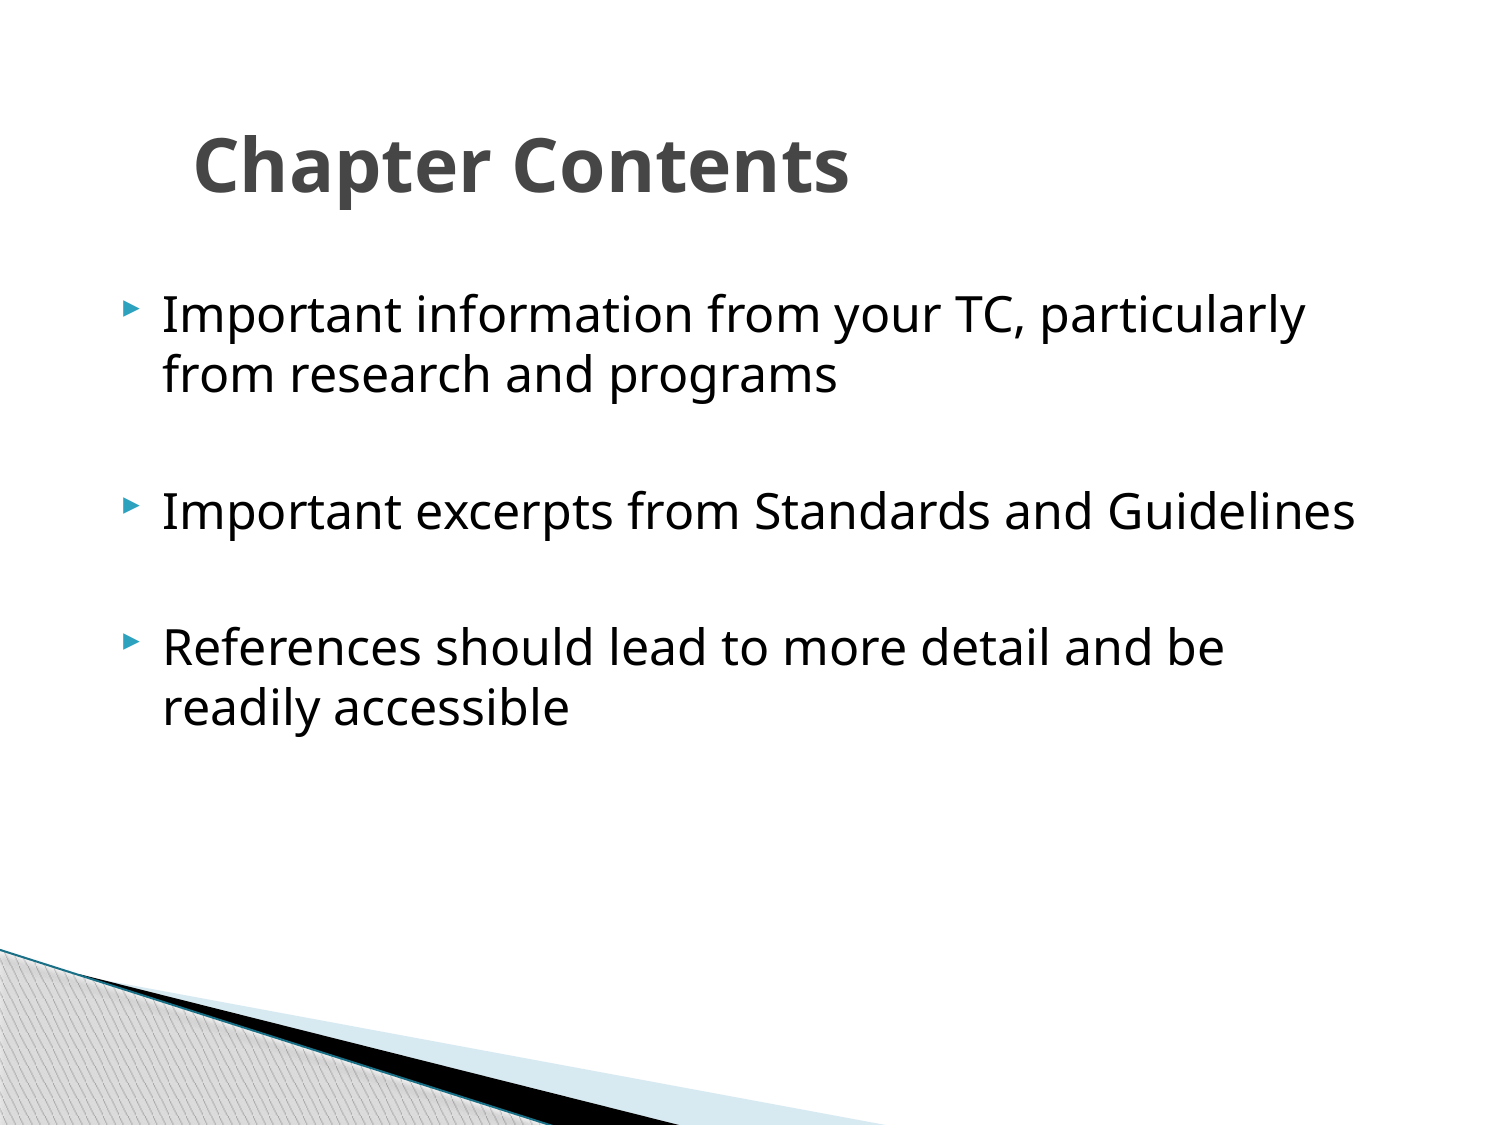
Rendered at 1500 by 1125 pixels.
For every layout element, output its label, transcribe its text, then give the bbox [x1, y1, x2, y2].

title Chapter Contents [125, 62, 919, 262]
list Important information from your TC, particularly from research and programs Important excerpts from Standards and Guidelines References should lead to more detail and be readily accessible [87, 274, 1401, 872]
